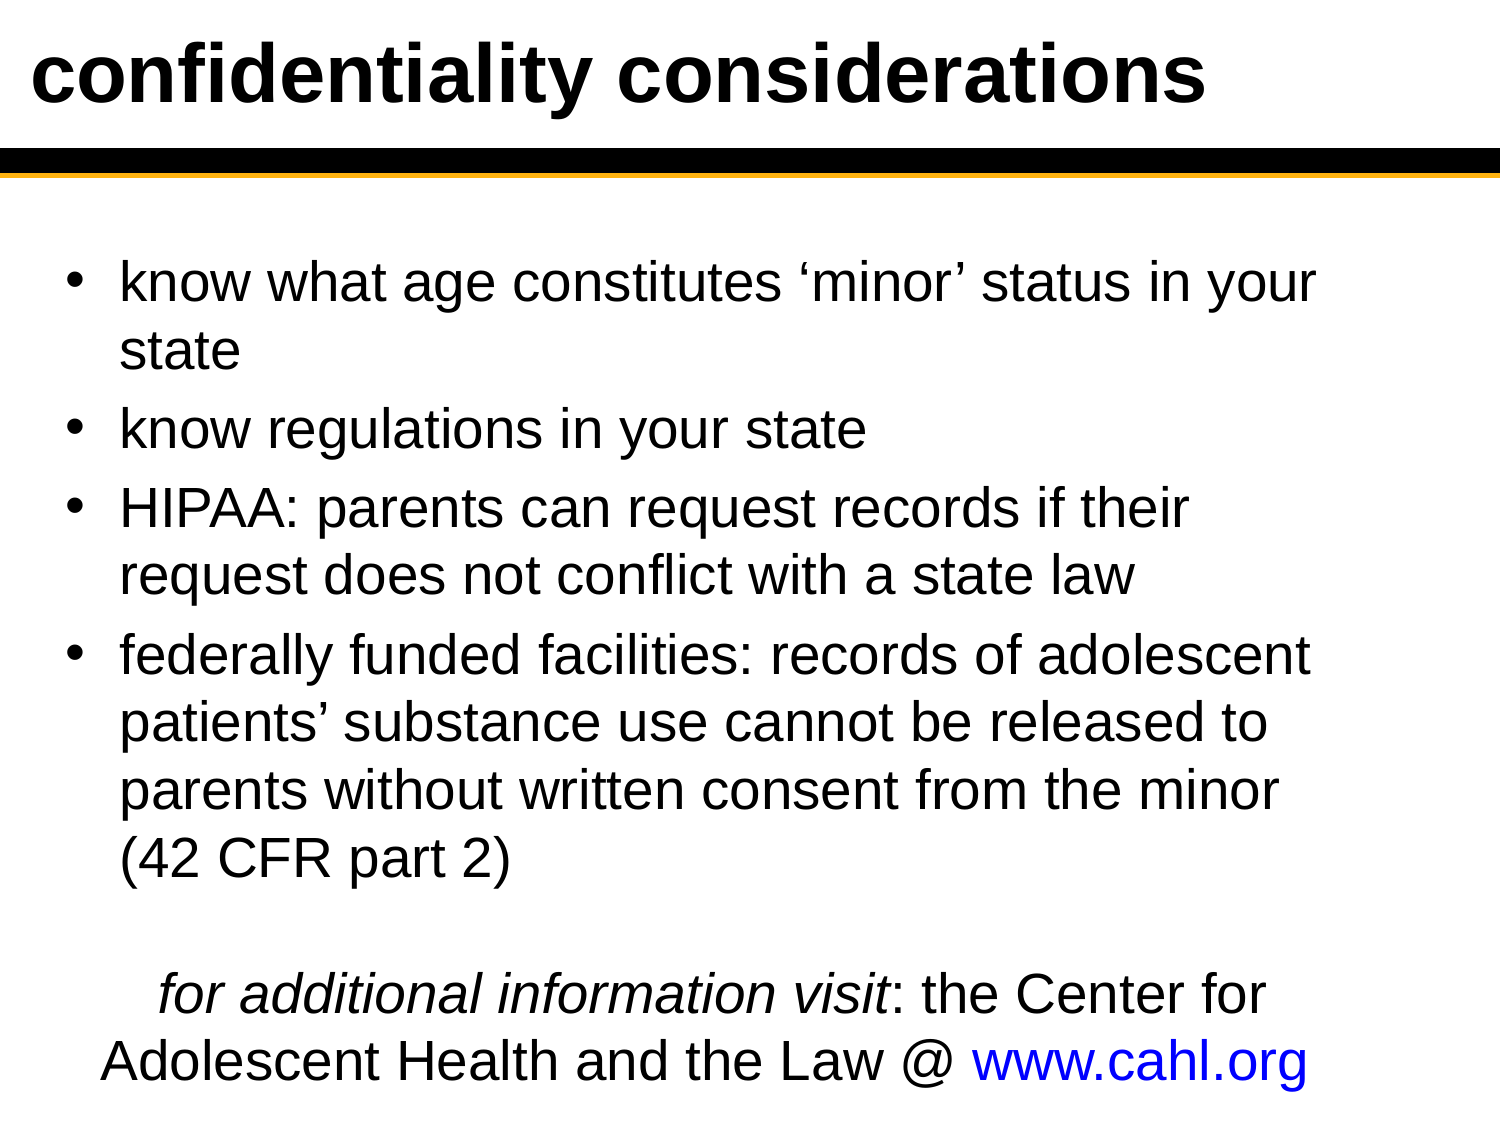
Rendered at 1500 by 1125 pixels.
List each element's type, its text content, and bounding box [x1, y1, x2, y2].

title confidentiality considerations [0, 0, 1500, 163]
list know what age constitutes ‘minor’ status in your state know regulations in your state HIPAA: parents can request records if their request does not conflict with a state law federally funded facilities: records of adolescent patients’ substance use cannot be released to parents without written consent from the minor (42 CFR part 2) for additional information visit: the Center for Adolescent Health and the Law @ www.cahl.org [50, 237, 1375, 1100]
text_box [860, 985, 1452, 1102]
